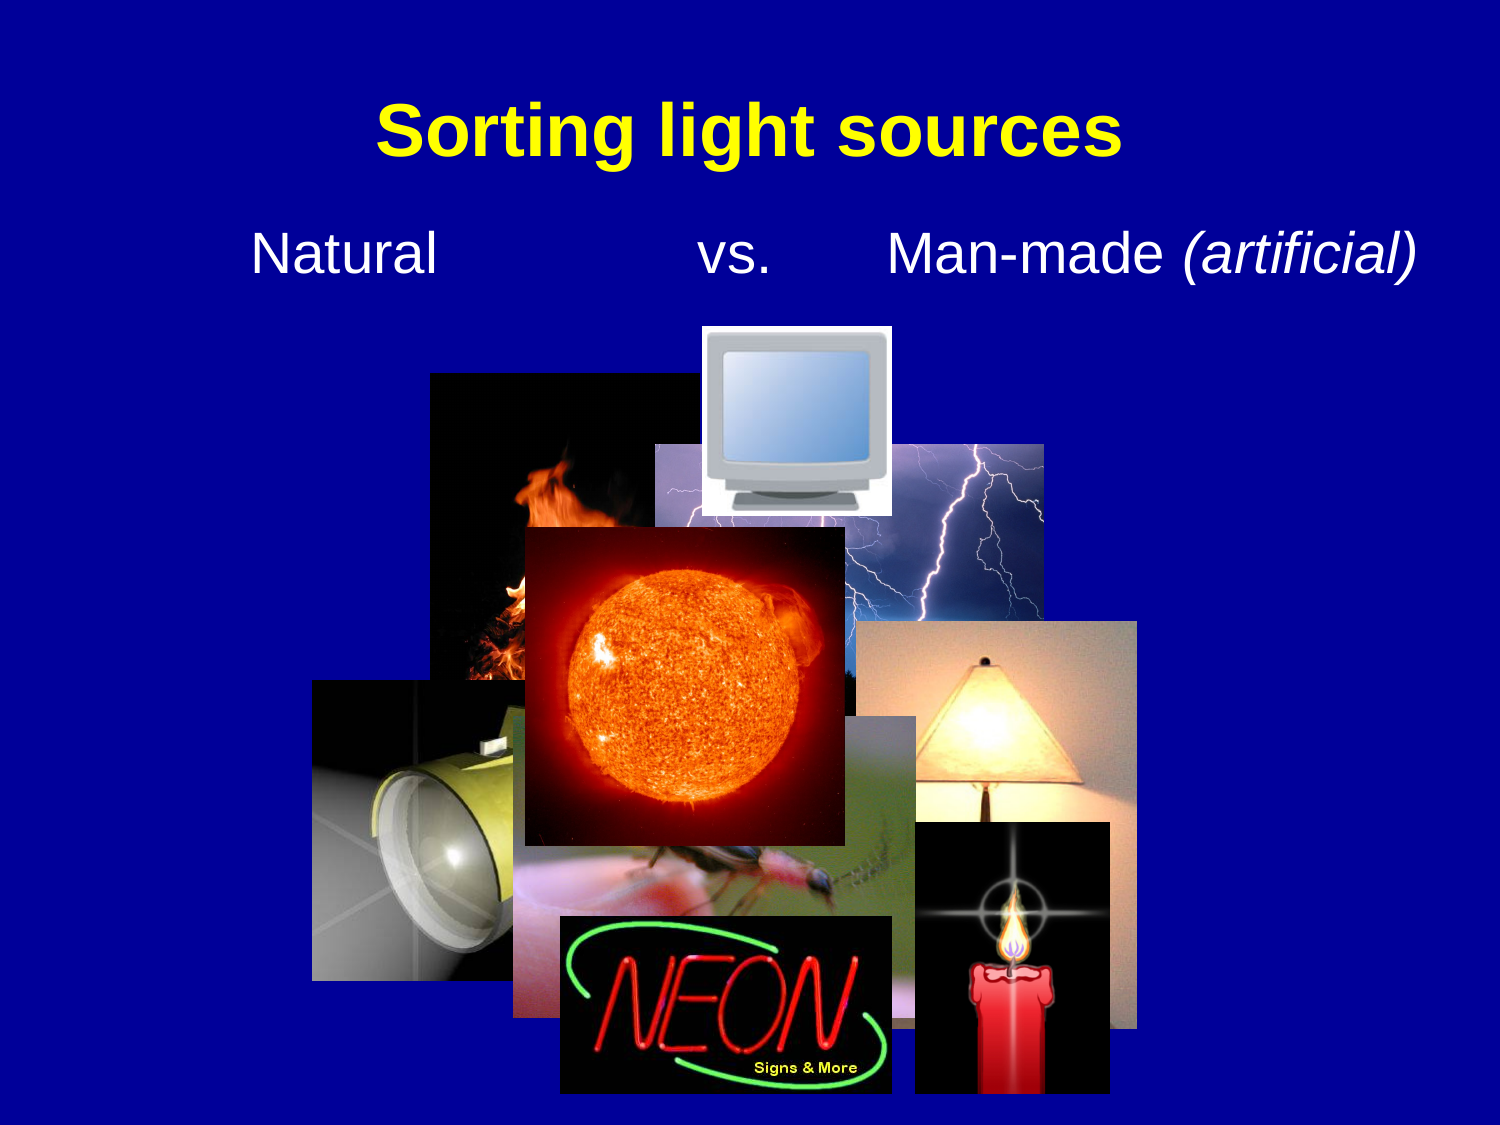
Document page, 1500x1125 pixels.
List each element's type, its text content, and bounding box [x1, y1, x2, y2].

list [655, 444, 701, 525]
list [312, 680, 520, 981]
picture [702, 326, 893, 516]
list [846, 444, 1045, 622]
title Sorting light sources [75, 45, 1425, 208]
text_box Natural vs. Man-made (artificial) [235, 208, 1500, 293]
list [855, 621, 1137, 1029]
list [430, 373, 697, 679]
picture [513, 526, 1110, 1095]
